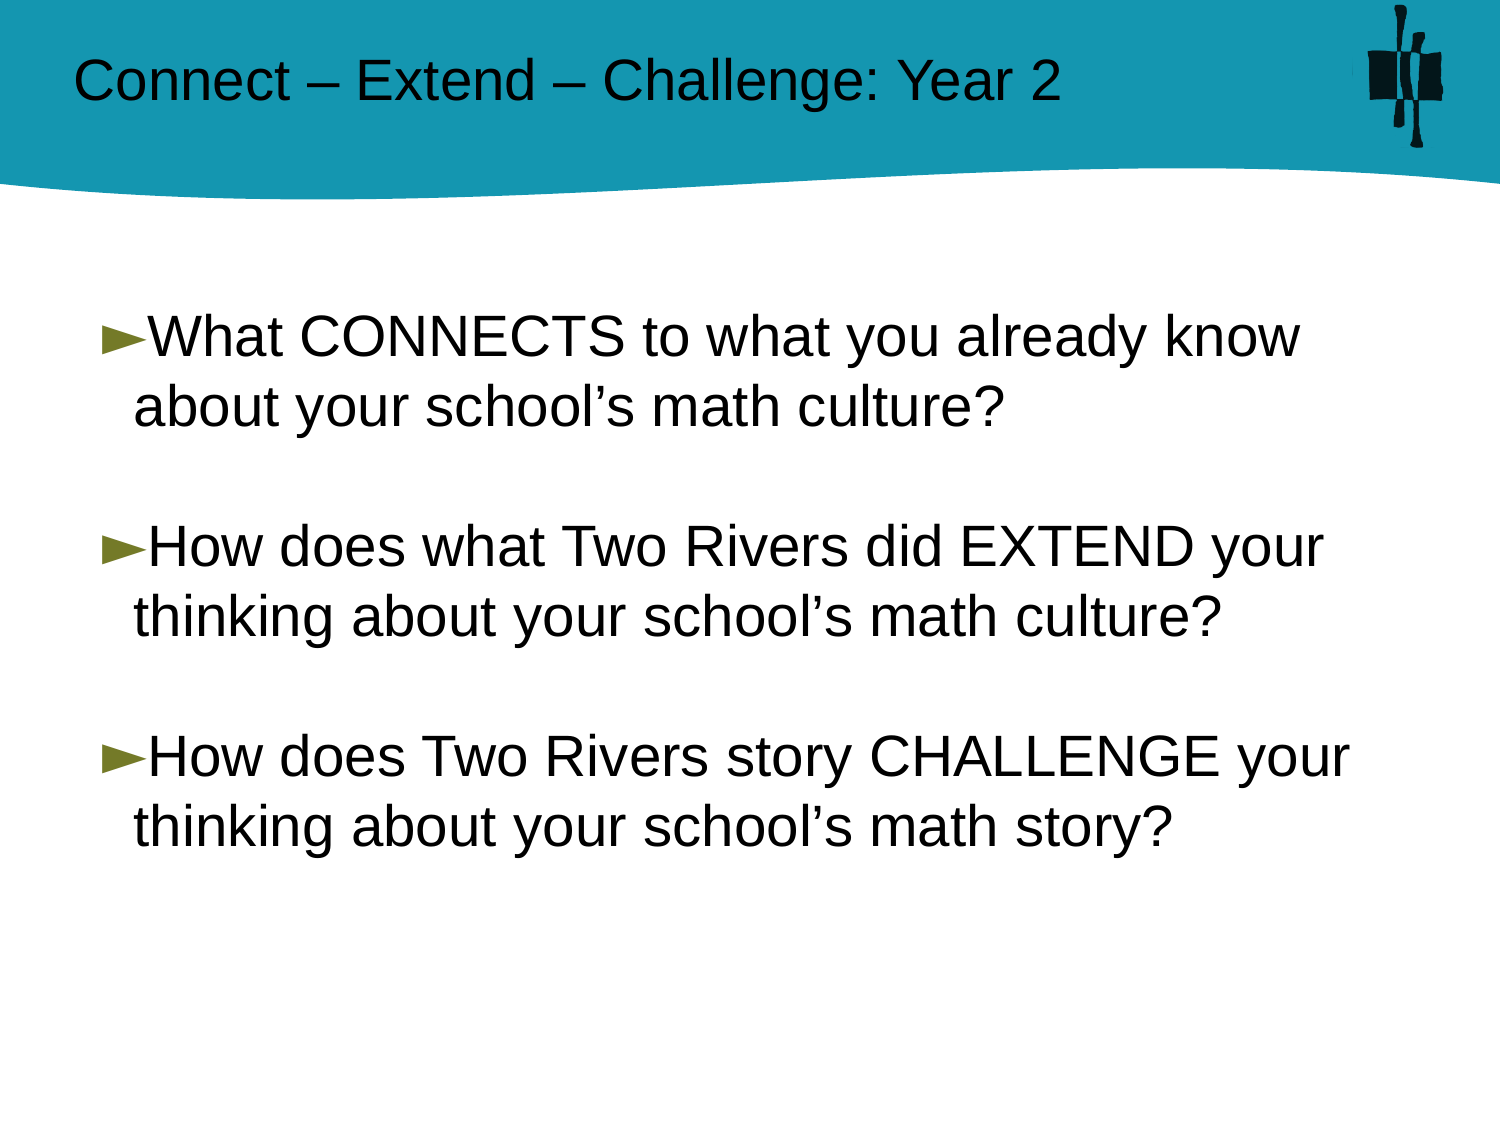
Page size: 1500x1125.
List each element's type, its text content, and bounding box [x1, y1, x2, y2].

title Connect – Extend – Challenge: Year 2 [58, 17, 1284, 138]
picture [1352, 0, 1450, 148]
list What CONNECTS to what you already know about your school’s math culture? How does what Two Rivers did EXTEND your thinking about your school’s math culture? How does Two Rivers story CHALLENGE your thinking about your school’s math story? [62, 282, 1436, 988]
